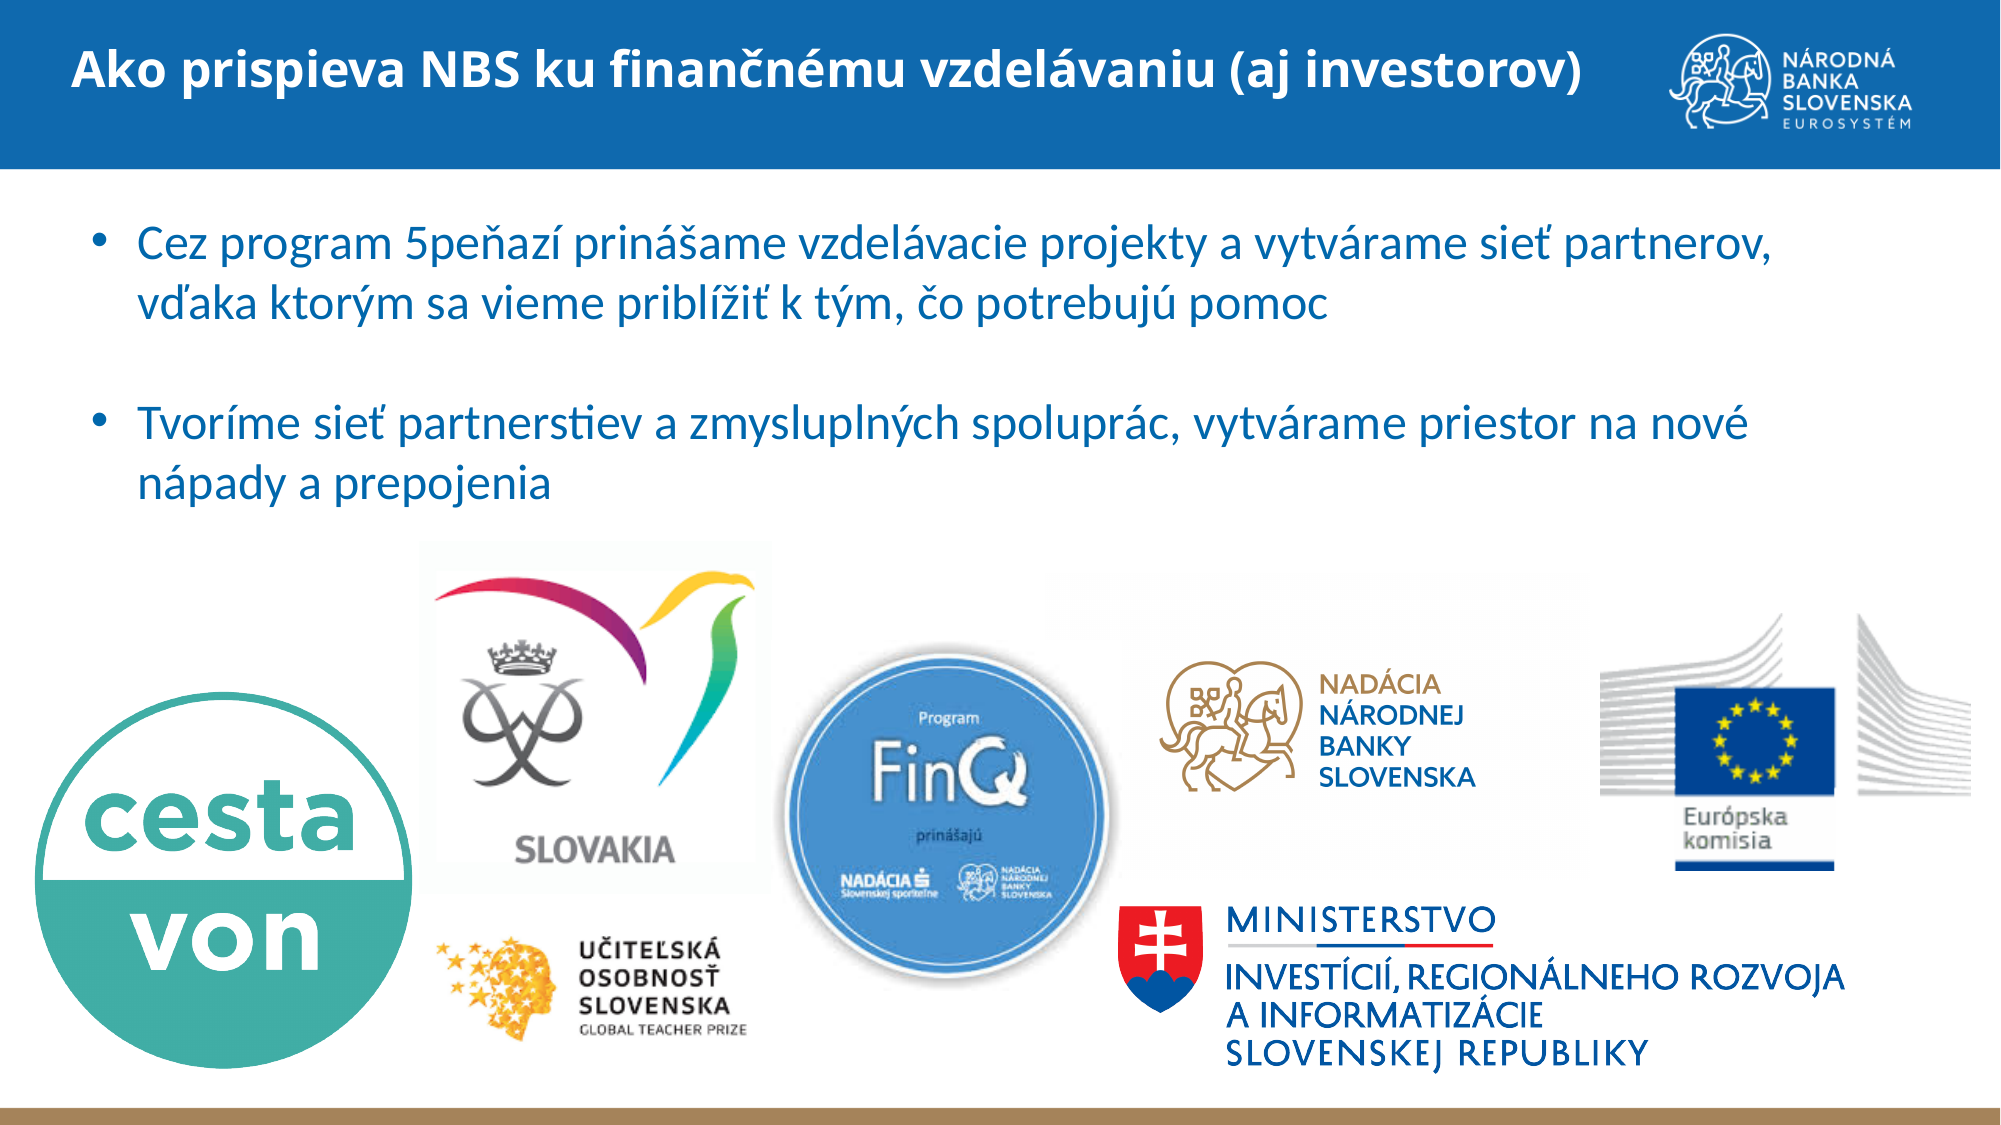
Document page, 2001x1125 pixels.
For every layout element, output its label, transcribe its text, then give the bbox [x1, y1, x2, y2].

picture [0, 0, 2001, 1125]
text_box Cez program 5peňazí prinášame vzdelávacie projekty a vytvárame sieť partnerov, vďaka ktorým sa vieme priblížiť k tým, čo potrebujú pomoc Tvoríme sieť partnerstiev a zmysluplných spoluprác, vytvárame priestor na nové nápady a prepojenia [76, 202, 1845, 517]
list Ako prispieva NBS ku finančnému vzdelávaniu (aj investorov) [56, 37, 1646, 150]
